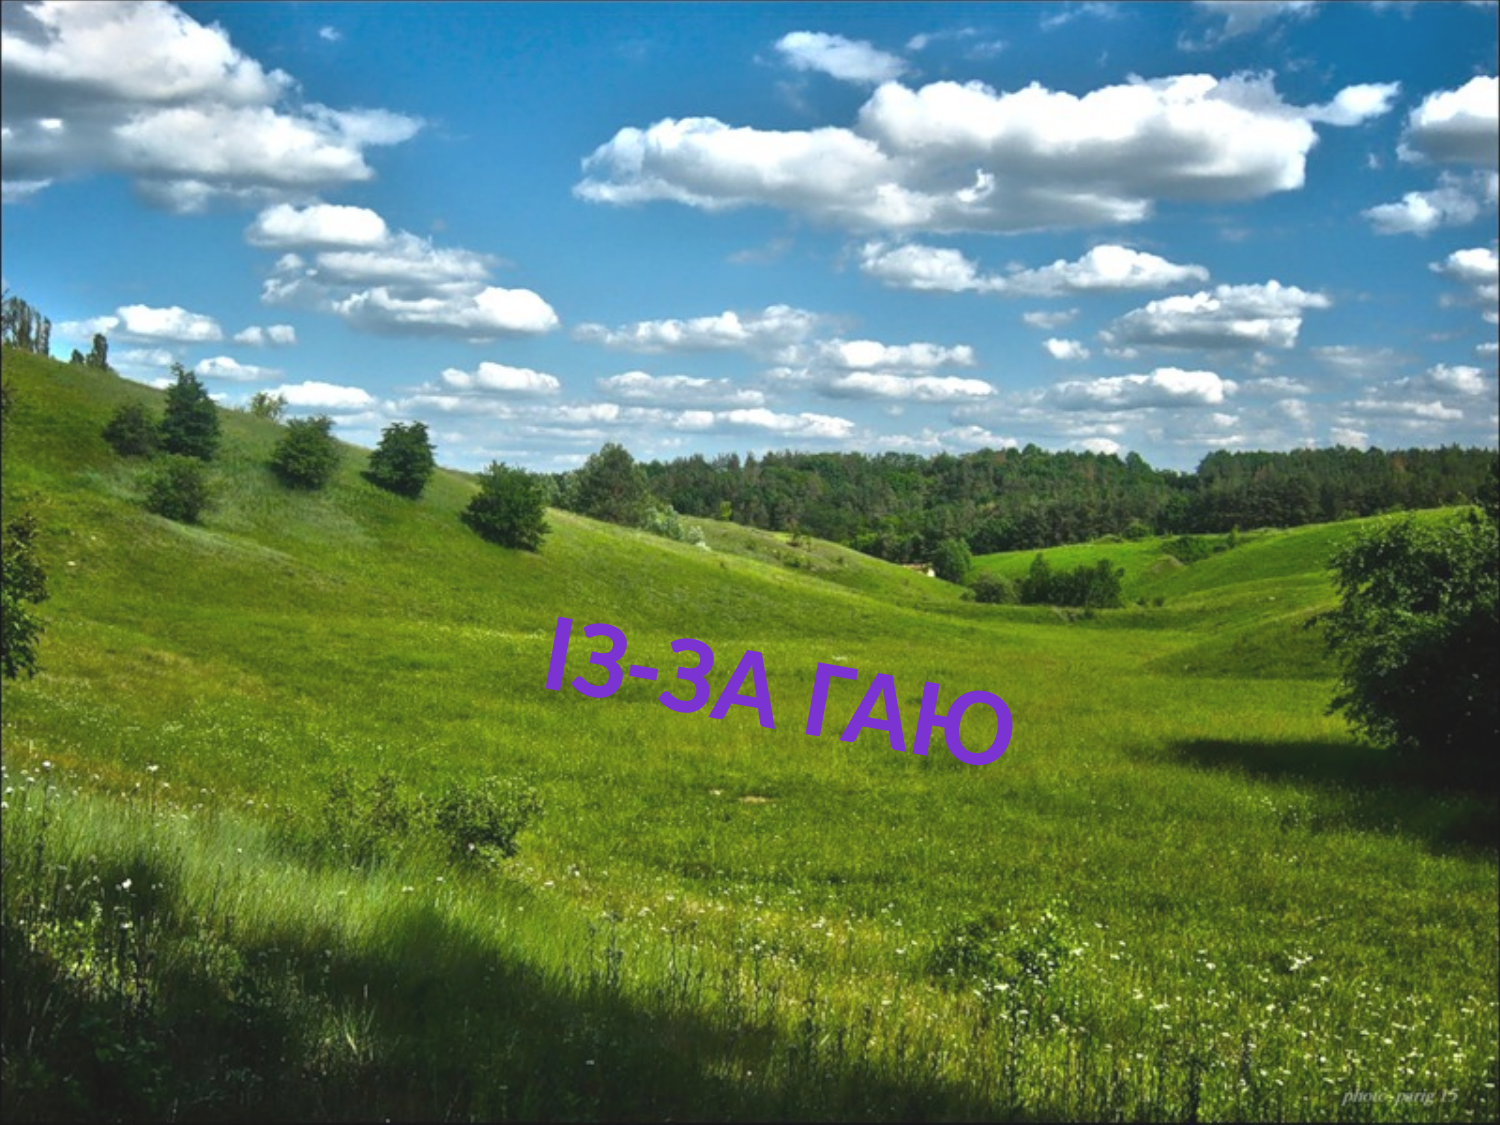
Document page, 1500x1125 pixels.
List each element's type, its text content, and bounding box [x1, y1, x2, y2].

text_box із-за гаю [518, 566, 1044, 804]
